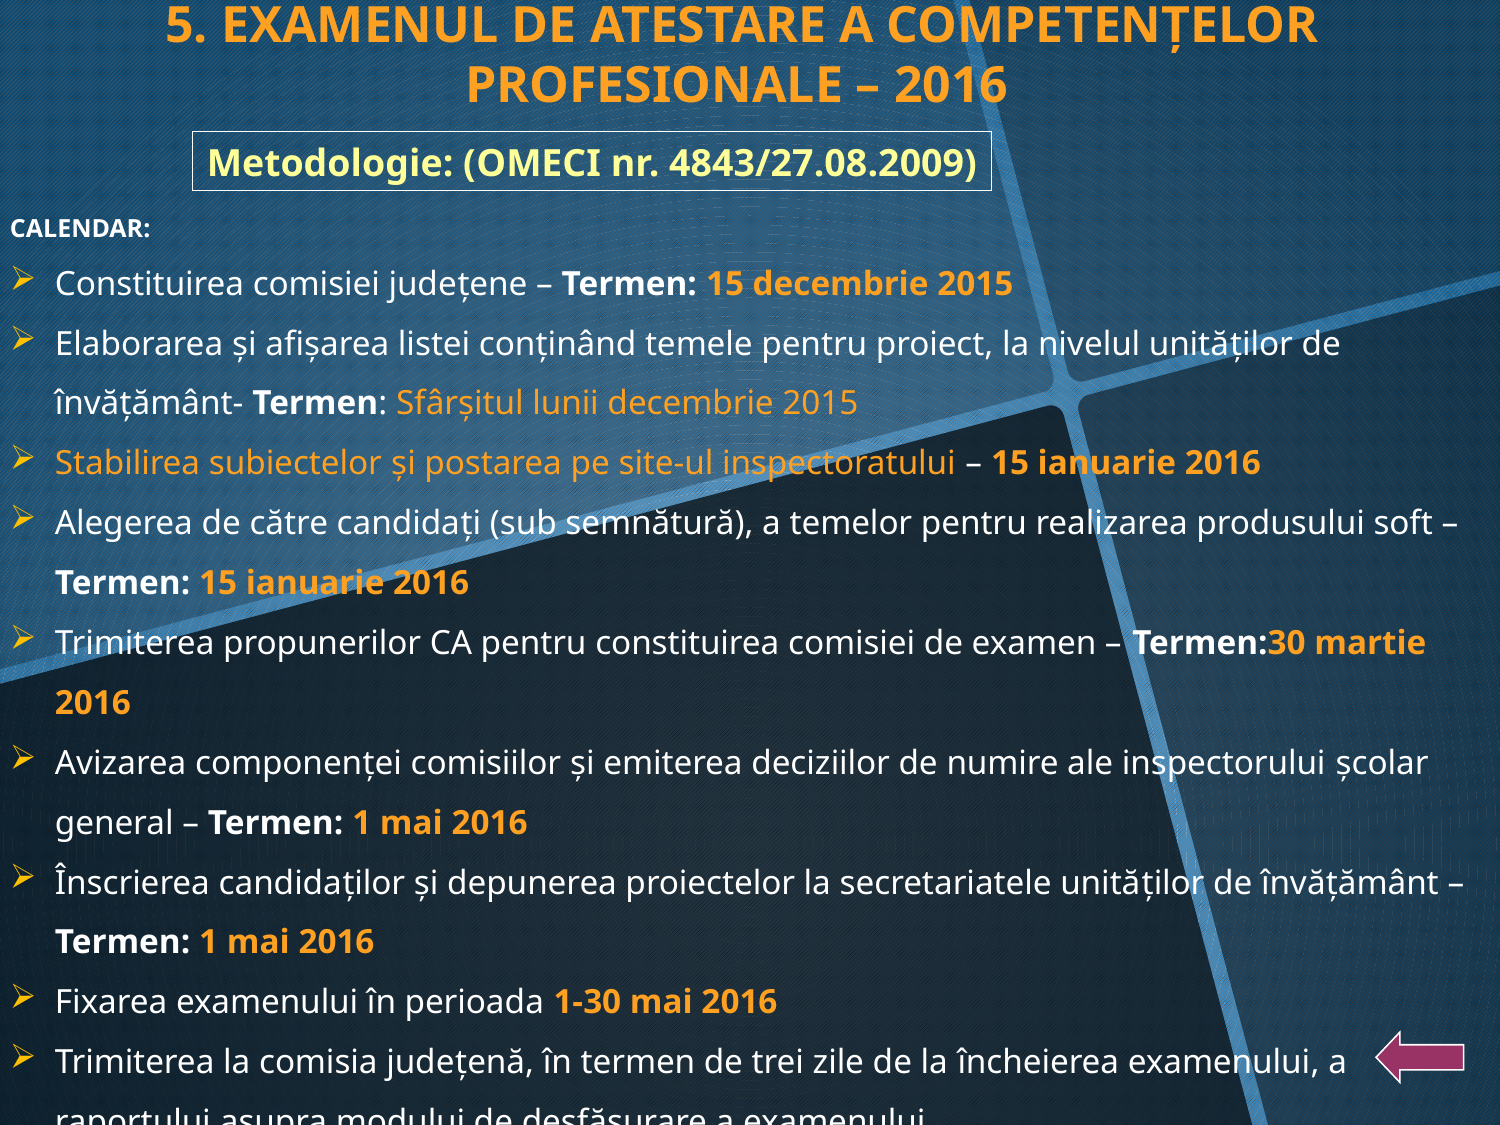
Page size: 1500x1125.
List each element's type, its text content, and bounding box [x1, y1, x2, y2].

text_box Metodologie: (OMECI nr. 4843/27.08.2009) [192, 131, 992, 191]
text_box [1376, 1032, 1464, 1083]
text_box 5. EXAMENUL DE ATESTARE A COMPETENŢELOR PROFESIONALE – 2016 [0, 0, 1488, 113]
text_box CALENDAR: Constituirea comisiei judeţene – Termen: 15 decembrie 2015 Elaborarea şi afişarea listei conţinând temele pentru proiect, la nivelul unităţilor de învăţământ- Termen: Sfârşitul lunii decembrie 2015 Stabilirea subiectelor şi postarea pe site-ul inspectoratului – 15 ianuarie 2016 Alegerea de către candidaţi (sub semnătură), a temelor pentru realizarea produsului soft – Termen: 15 ianuarie 2016 Trimiterea propunerilor CA pentru constituirea comisiei de examen – Termen:30 martie 2016 Avizarea componenţei comisiilor şi emiterea deciziilor de numire ale inspectorului şcolar general – Termen: 1 mai 2016 Înscrierea candidaţilor şi depunerea proiectelor la secretariatele unităţilor de învăţământ – Termen: 1 mai 2016 Fixarea examenului în perioada 1-30 mai 2016 Trimiterea la comisia judeţenă, în termen de trei zile de la încheierea examenului, a raportului asupra modului de desfăsurare a examenului [9, 204, 1498, 1125]
